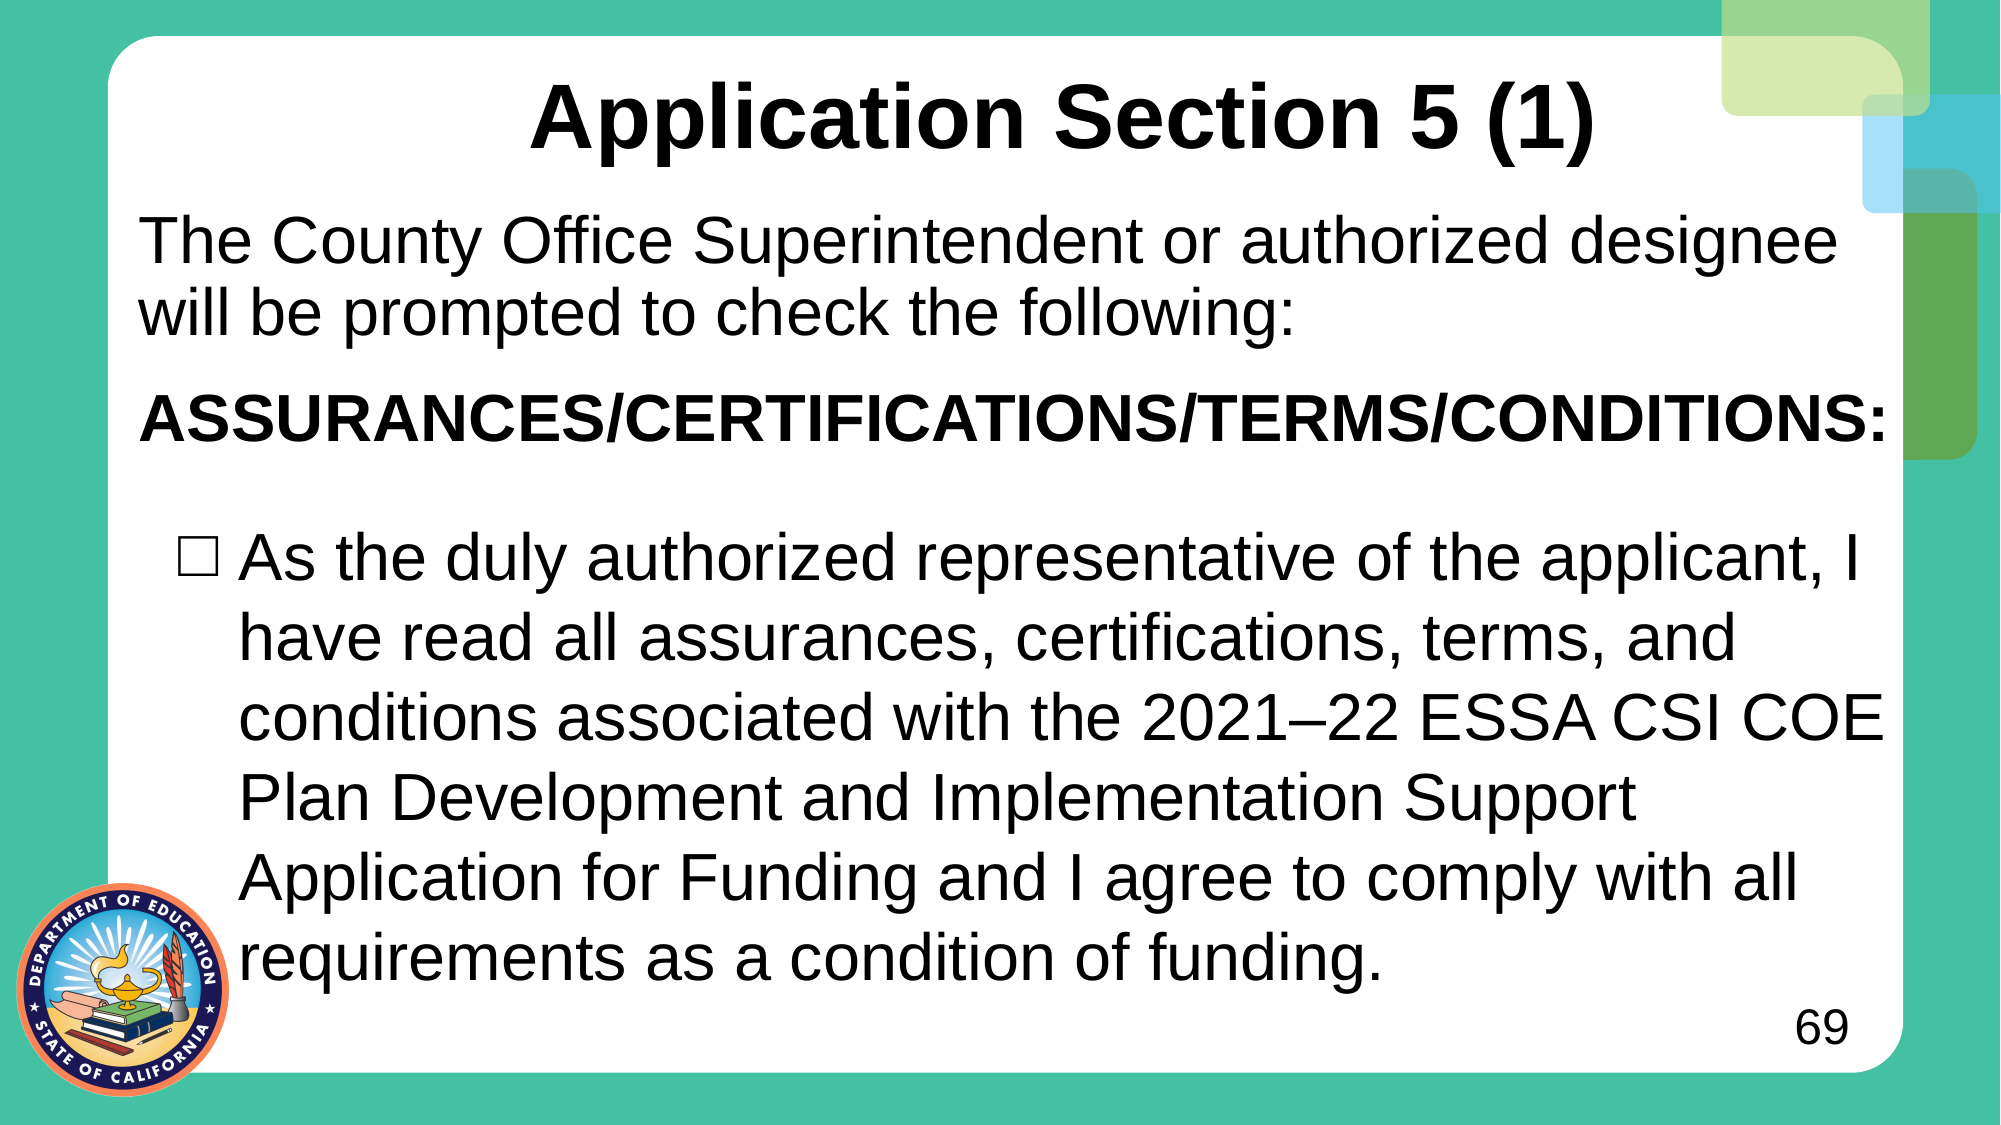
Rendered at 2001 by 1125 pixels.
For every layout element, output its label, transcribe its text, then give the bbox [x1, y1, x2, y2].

title Application Section 5 (1) [210, 39, 1918, 198]
list The County Office Superintendent or authorized designee will be prompted to check the following: ASSURANCES/CERTIFICATIONS/TERMS/CONDITIONS: As the duly authorized representative of the applicant, I have read all assurances, certifications, terms, and conditions associated with the 2021–22 ESSA CSI COE Plan Development and Implementation Support Application for Funding and I agree to comply with all requirements as a condition of funding. [123, 198, 1918, 1032]
slide_number 69 [1414, 870, 1865, 1125]
picture [16, 883, 229, 1097]
